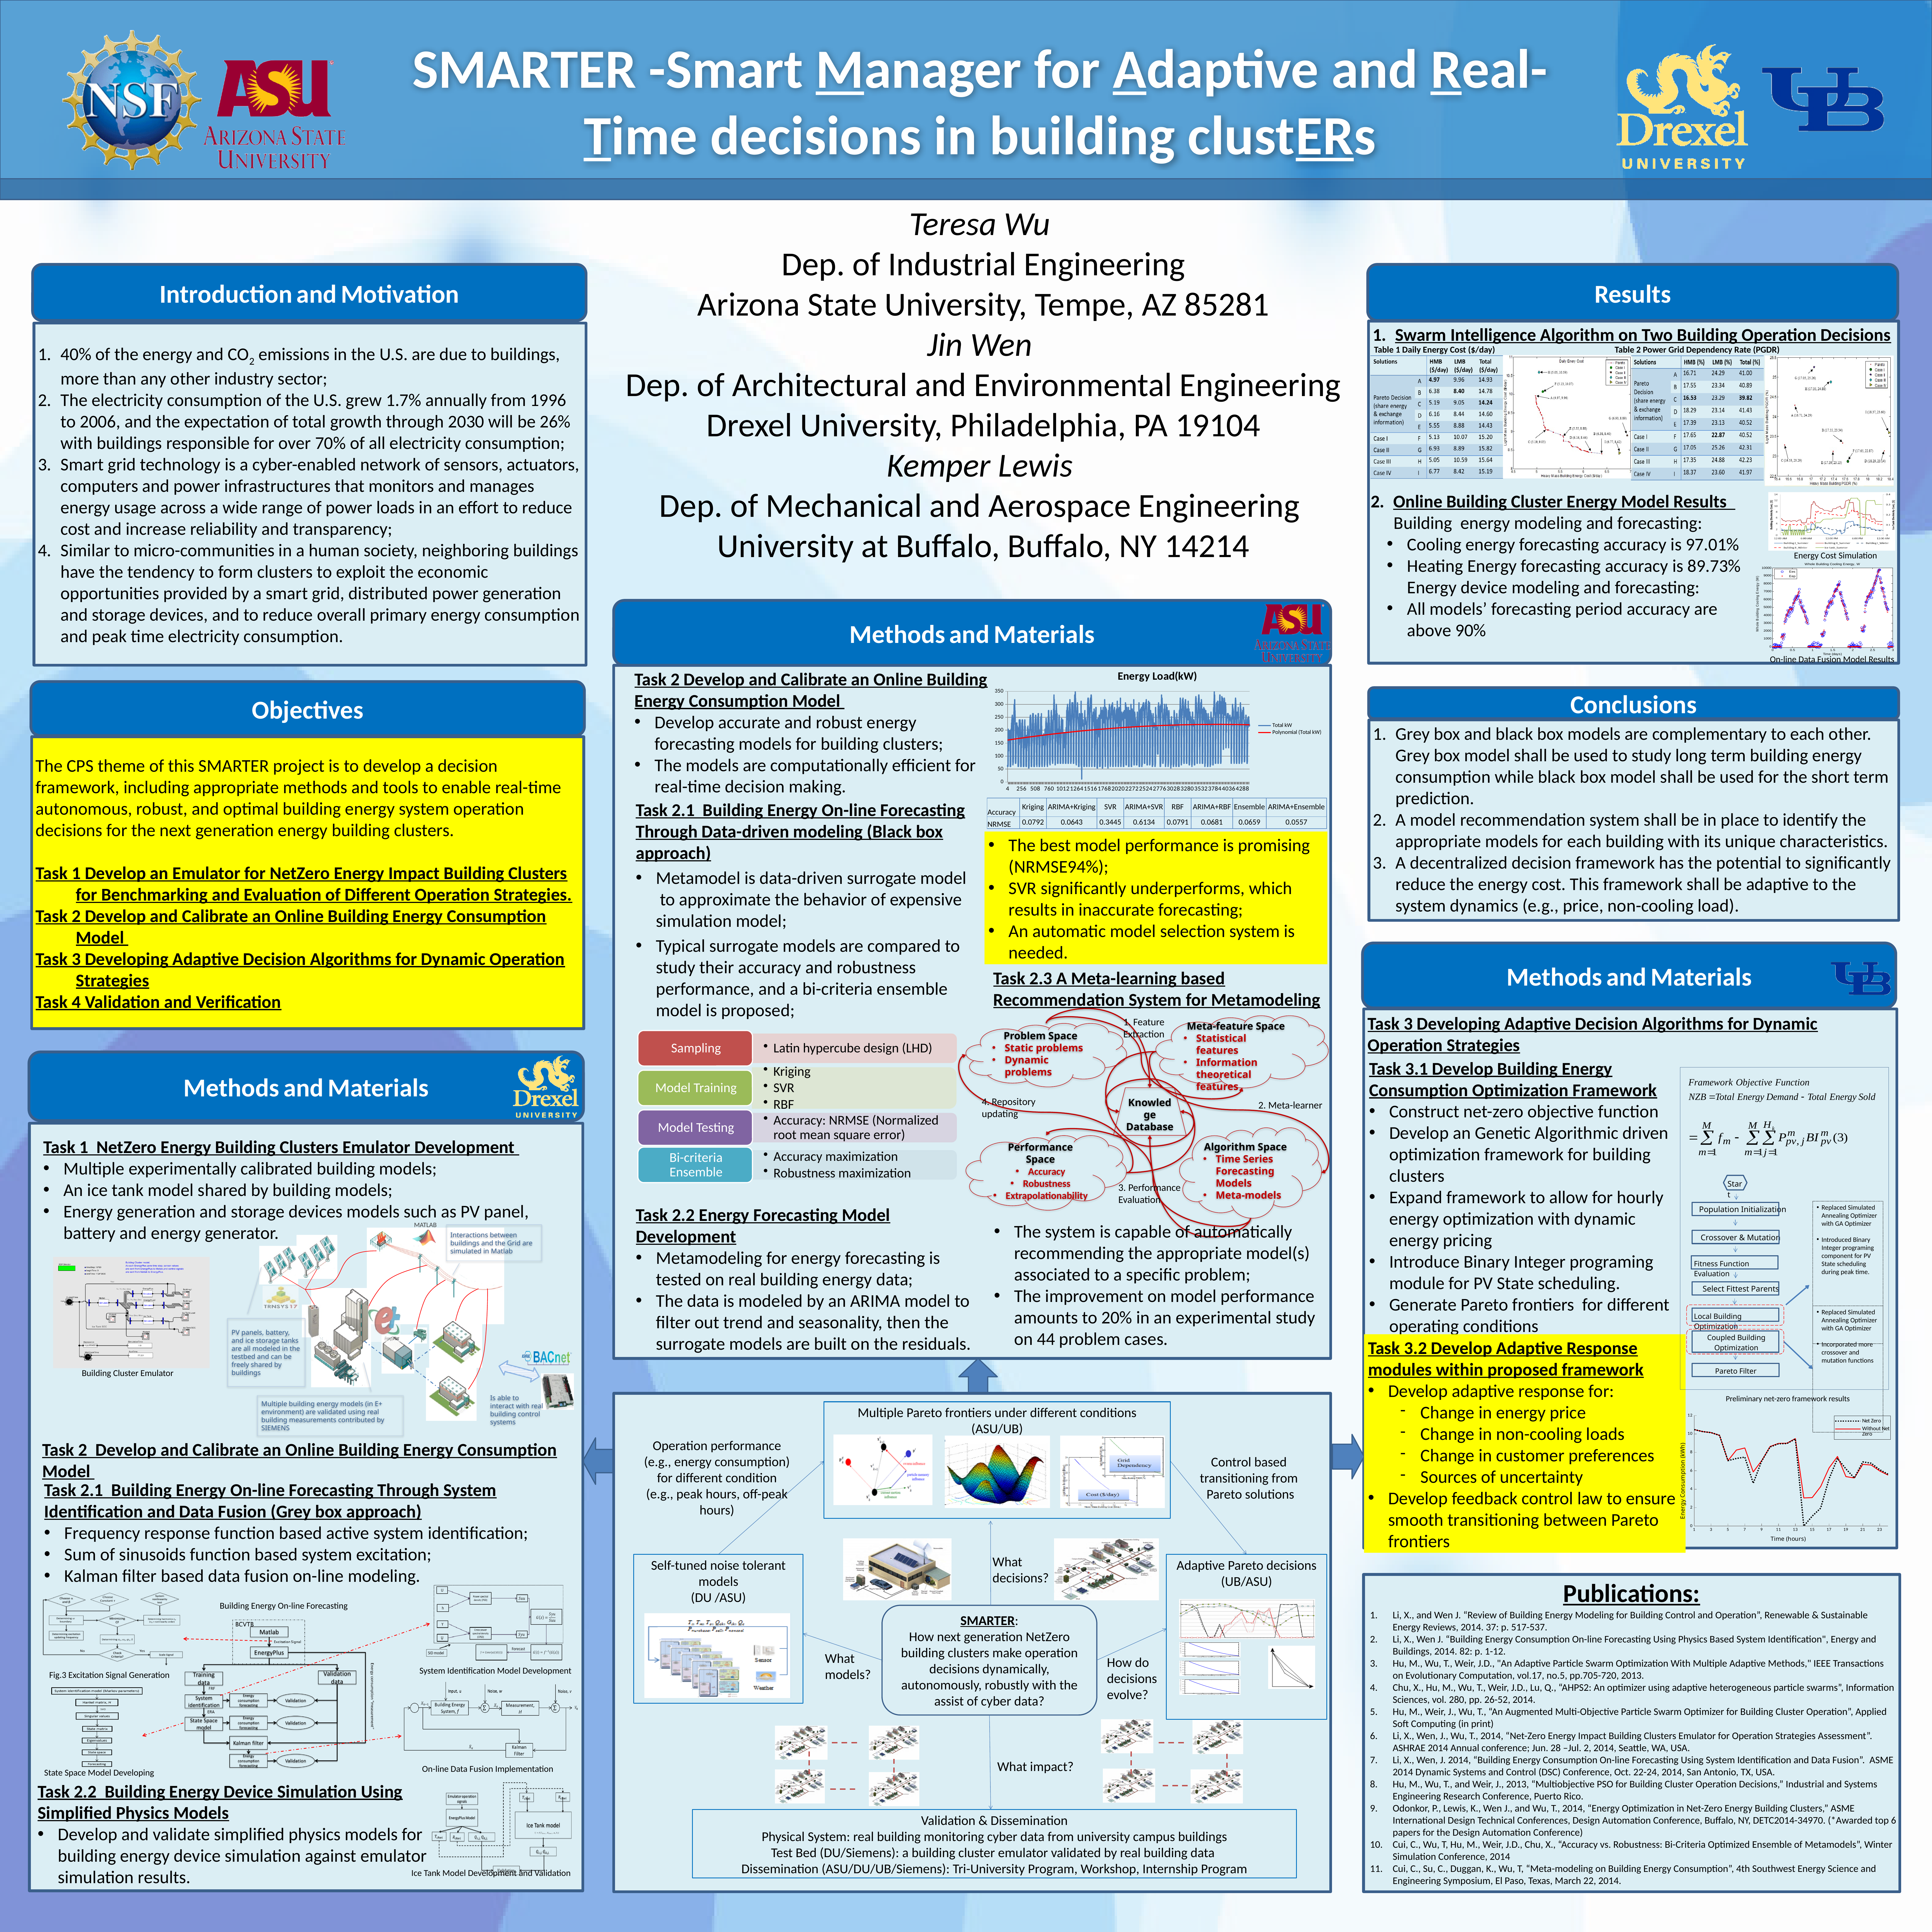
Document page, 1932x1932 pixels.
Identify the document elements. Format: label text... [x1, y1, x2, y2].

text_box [1362, 943, 1897, 1548]
text_box SMARTER -Smart Manager for Adaptive and Real-Time decisions in building clustERs [355, 30, 1605, 168]
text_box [1608, 338, 1894, 511]
text_box [0, 178, 1932, 200]
text_box [958, 1362, 998, 1392]
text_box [613, 1393, 1331, 1892]
text_box Li, X., and Wen J. “Review of Building Energy Modeling for Building Control and Operation”, Renewable & Sustainable Energy Reviews, 2014. 37: p. 517-537. Li, X., Wen J. “Building Energy Consumption On-line Forecasting Using Physics Based System Identification", Energy and Buildings, 2014. 82: p. 1-12. Hu, M., Wu, T., Weir, J.D., "An Adaptive Particle Swarm Optimization With Multiple Adaptive Methods," IEEE Transactions on Evolutionary Computation, vol.17, no.5, pp.705-720, 2013. Chu, X., Hu, M., Wu, T., Weir, J.D., Lu, Q., “AHPS2: An optimizer using adaptive heterogeneous particle swarms”, Information Sciences, vol. 280, pp. 26-52, 2014. Hu, M., Weir, J., Wu, T., “An Augmented Multi-Objective Particle Swarm Optimizer for Building Cluster Operation”, Applied Soft Computing (in print) Li, X., Wen, J., Wu, T., 2014, “Net-Zero Energy Impact Building Clusters Emulator for Operation Strategies Assessment”. ASHRAE 2014 Annual conference; Jun. 28 –Jul. 2, 2014, Seattle, WA, USA. Li, X., Wen, J. 2014, “Building Energy Consumption On-line Forecasting Using System Identification and Data Fusion”. ASME 2014 Dynamic Systems and Control (DSC) Conference, Oct. 22-24, 2014, San Antonio, TX, USA. Hu, M., Wu, T., and Weir, J., 2013, “Multiobjective PSO for Building Cluster Operation Decisions,” Industrial and Systems Engineering Research Conference, Puerto Rico. Odonkor, P., Lewis, K., Wen J., and Wu, T., 2014, “Energy Optimization in Net-Zero Energy Building Clusters,” ASME International Design Technical Conferences, Design Automation Conference, Buffalo, NY, DETC2014-34970. (*Awarded top 6 papers for the Design Automation Conference) Cui, C., Wu, T, Hu, M., Weir, J.D., Chu, X., “Accuracy vs. Robustness: Bi-Criteria Optimized Ensemble of Metamodels”, Winter Simulation Conference, 2014 Cui, C., Su, C., Duggan, K., Wu, T, “Meta-modeling on Building Energy Consumption”, 4th Southwest Energy Science and Engineering Symposium, El Paso, Texas, March 22, 2014. [1366, 1606, 1901, 1888]
text_box Online Building Cluster Energy Model Results Building energy modeling and forecasting: Cooling energy forecasting accuracy is 97.01% Heating Energy forecasting accuracy is 89.73% Energy device modeling and forecasting: All models’ forecasting period accuracy are above 90% [1361, 485, 1366, 654]
text_box Publications: [1363, 1574, 1900, 1892]
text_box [1366, 342, 1607, 511]
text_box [1752, 560, 1911, 667]
text_box Teresa Wu Dep. of Industrial Engineering Arizona State University, Tempe, AZ 85281 Jin Wen Dep. of Architectural and Environmental Engineering Drexel University, Philadelphia, PA 19104 Kemper Lewis Dep. of Mechanical and Aerospace Engineering University at Buffalo, Buffalo, NY 14214 [571, 200, 1396, 566]
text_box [28, 1049, 588, 1891]
text_box Task 3.2 Develop Adaptive Response modules within proposed framework Develop adaptive response for: Change in energy price Change in non-cooling loads Change in customer preferences Sources of uncertainty Develop feedback control law to ensure smooth transitioning between Pareto frontiers [1364, 1550, 1686, 1553]
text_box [1759, 492, 1912, 561]
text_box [32, 264, 586, 665]
chart [988, 663, 1327, 795]
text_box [1686, 1076, 1899, 1104]
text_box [227, 1219, 574, 1436]
text_box [1333, 1434, 1360, 1480]
picture [1613, 30, 1754, 169]
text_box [613, 587, 1331, 1359]
text_box [590, 1437, 612, 1485]
picture [1755, 31, 1891, 169]
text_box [1367, 264, 1899, 492]
picture [644, 1613, 791, 1698]
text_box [1686, 1180, 1883, 1379]
picture [60, 28, 346, 172]
text_box [1367, 920, 1894, 942]
chart [1673, 1411, 1893, 1545]
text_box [31, 681, 585, 1029]
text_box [1686, 1117, 1927, 1178]
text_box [638, 1030, 956, 1183]
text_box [966, 1013, 1329, 1218]
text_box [1367, 513, 1758, 663]
text_box [0, 0, 1932, 178]
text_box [1368, 687, 1899, 921]
